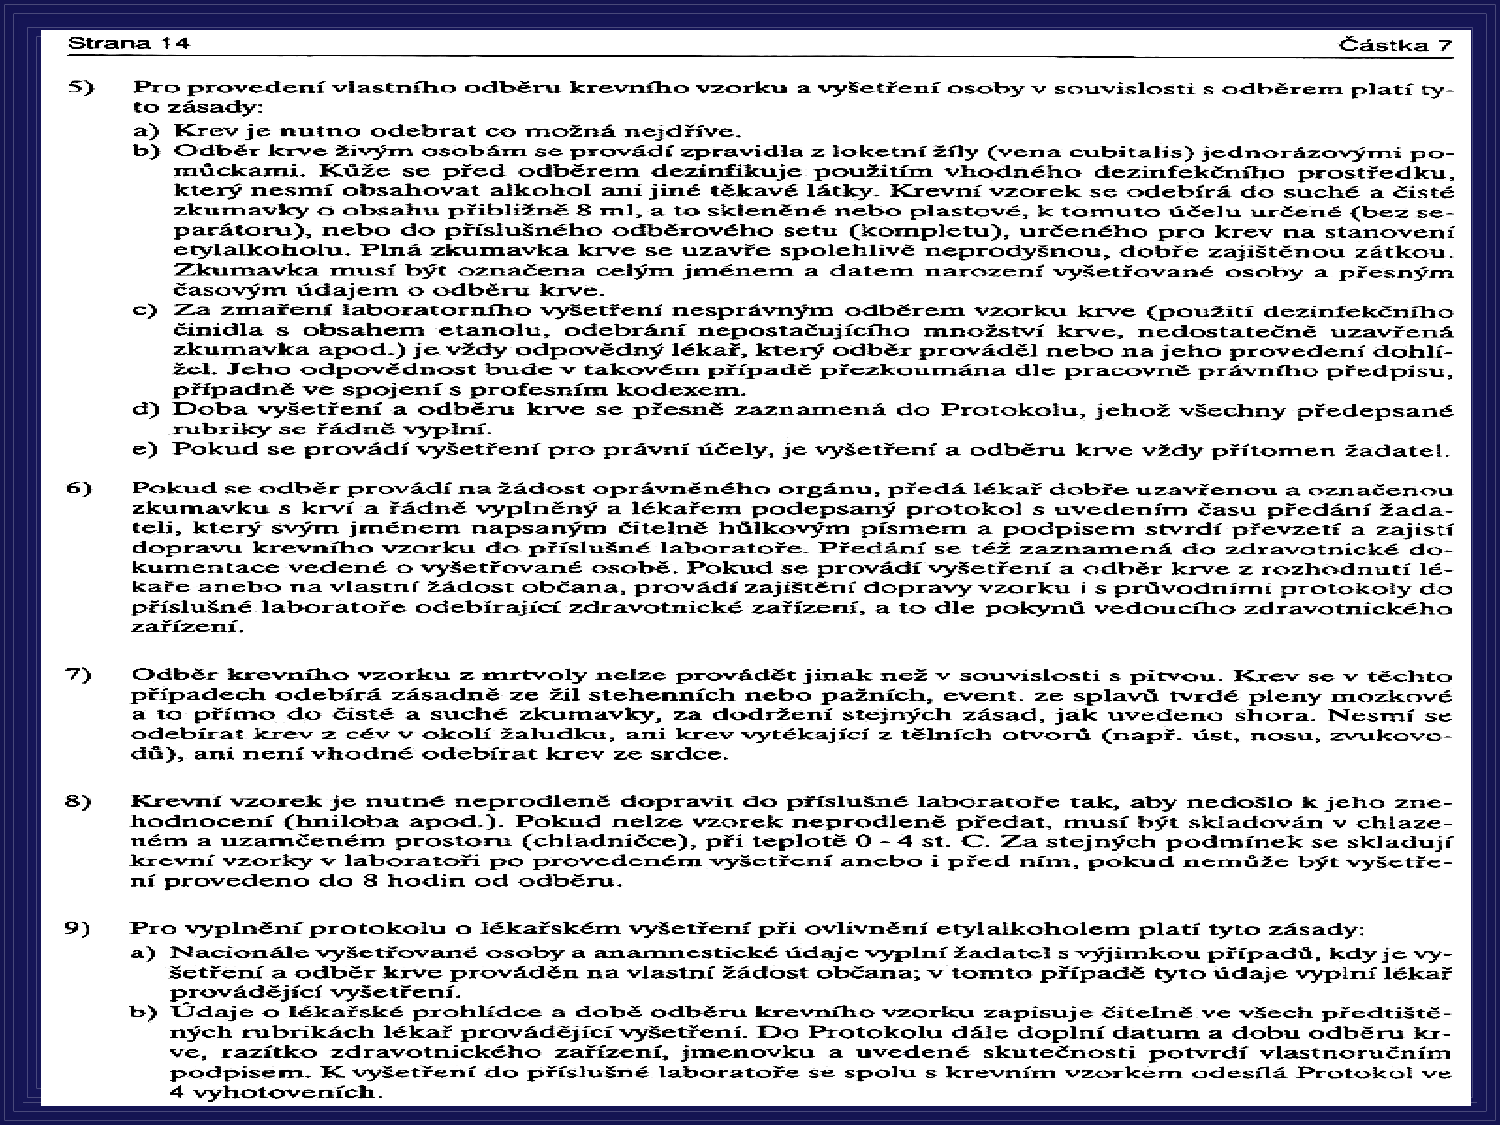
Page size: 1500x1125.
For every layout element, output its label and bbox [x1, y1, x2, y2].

list [40, 30, 1471, 1107]
